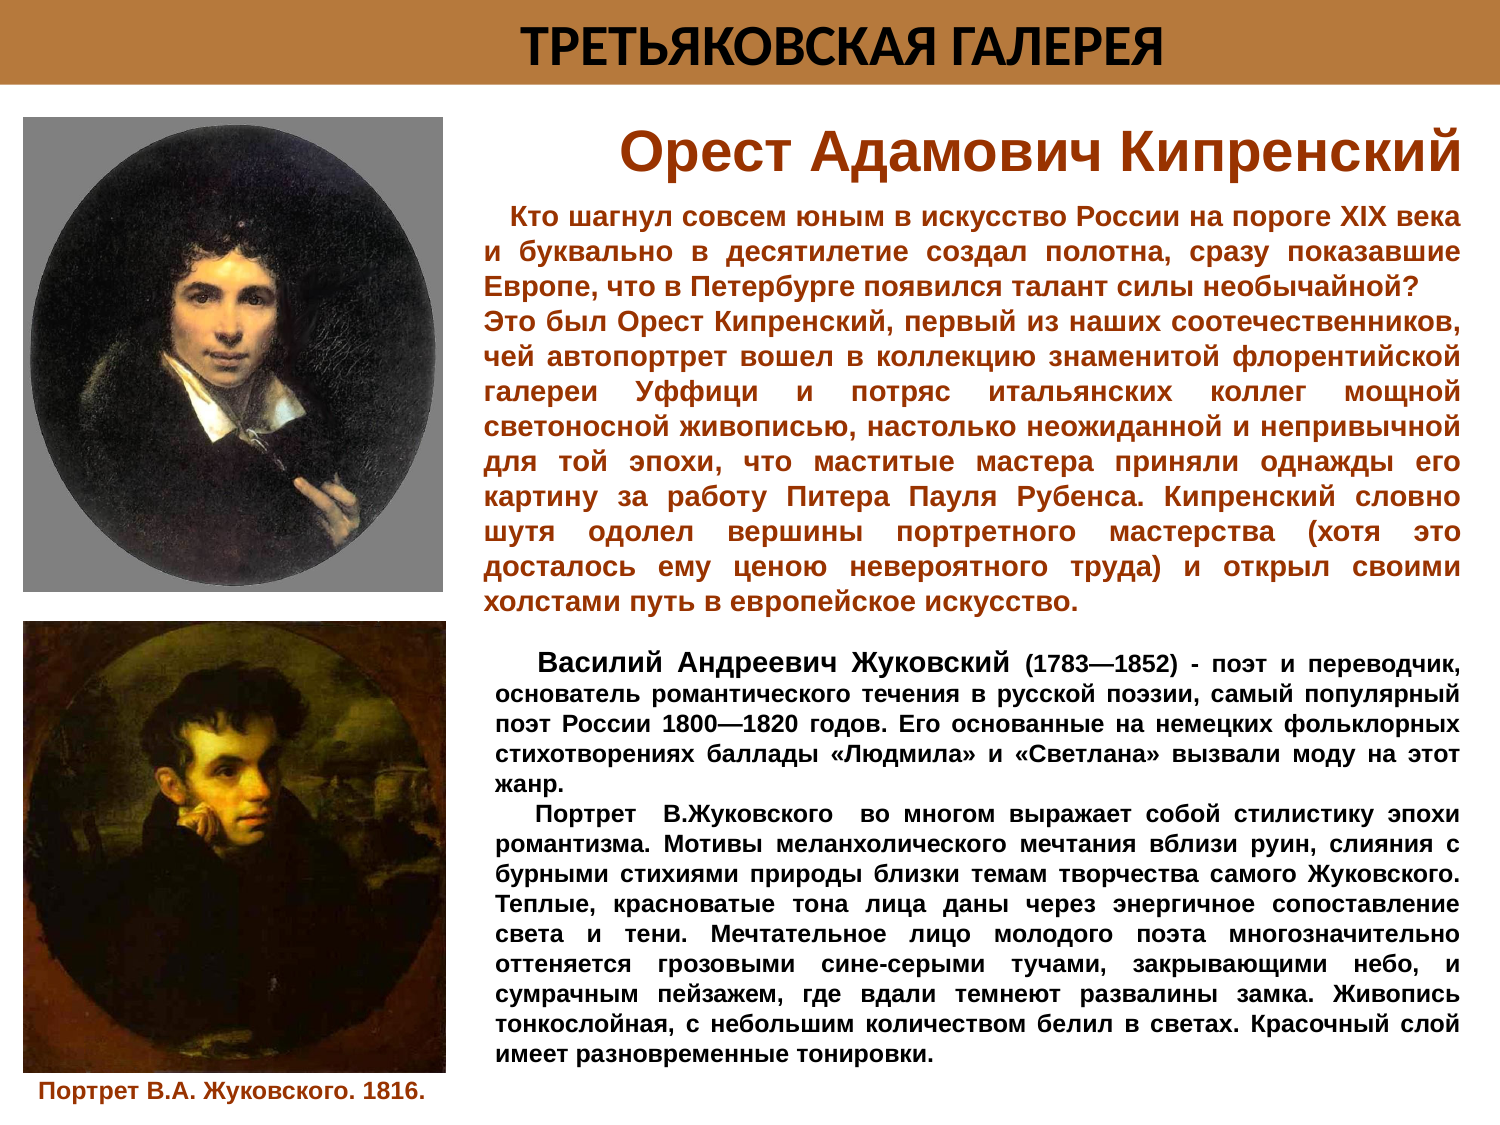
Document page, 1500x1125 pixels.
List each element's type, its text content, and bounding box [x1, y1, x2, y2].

text_box [877, 549, 1031, 703]
text_box Орест Адамович Кипренский [604, 105, 1495, 191]
text_box Портрет В.А. Жуковского. 1816. [23, 1066, 457, 1112]
text_box ТРЕТЬЯКОВСКАЯ ГАЛЕРЕЯ [0, 75, 1500, 85]
text_box Василий Андреевич Жуковский (1783—1852) - поэт и переводчик, основатель романтического течения в русской поэзии, самый популярный поэт России 1800—1820 годов. Его основанные на немецких фольклорных стихотворениях баллады «Людмила» и «Светлана» вызвали моду на этот жанр. Портрет В.Жуковского во многом выражает собой стилистику эпохи романтизма. Мотивы меланхолического мечтания вблизи руин, слияния с бурными стихиями природы близки темам творчества самого Жуковского. Теплые, красноватые тона лица даны через энергичное сопоставление света и тени. Мечтательное лицо молодого поэта многозначительно оттеняется грозовыми сине-серыми тучами, закрывающими небо, и сумрачным пейзажем, где вдали темнеют развалины замка. Живопись тонкослойная, с небольшим количеством белил в светах. Красочный слой имеет разновременные тонировки. [480, 635, 1477, 1075]
picture [23, 116, 443, 592]
text_box [0, 0, 1500, 75]
picture [23, 620, 446, 1073]
text_box Кто шагнул совсем юным в искусство России на пороге XIX века и буквально в десятилетие создал полотна, сразу показавшие Европе, что в Петербурге появился талант силы необычайной? Это был Орест Кипренский, первый из наших соотечественников, чей автопортрет вошел в коллекцию знаменитой флорентийской галереи Уффици и потряс итальянских коллег мощной светоносной живописью, настолько неожиданной и непривычной для той эпохи, что маститые мастера приняли однажды его картину за работу Питера Пауля Рубенса. Кипренский словно шутя одолел вершины портретного мастерства (хотя это досталось ему ценою невероятного труда) и открыл своими холстами путь в европейское искусство. [468, 190, 1477, 625]
